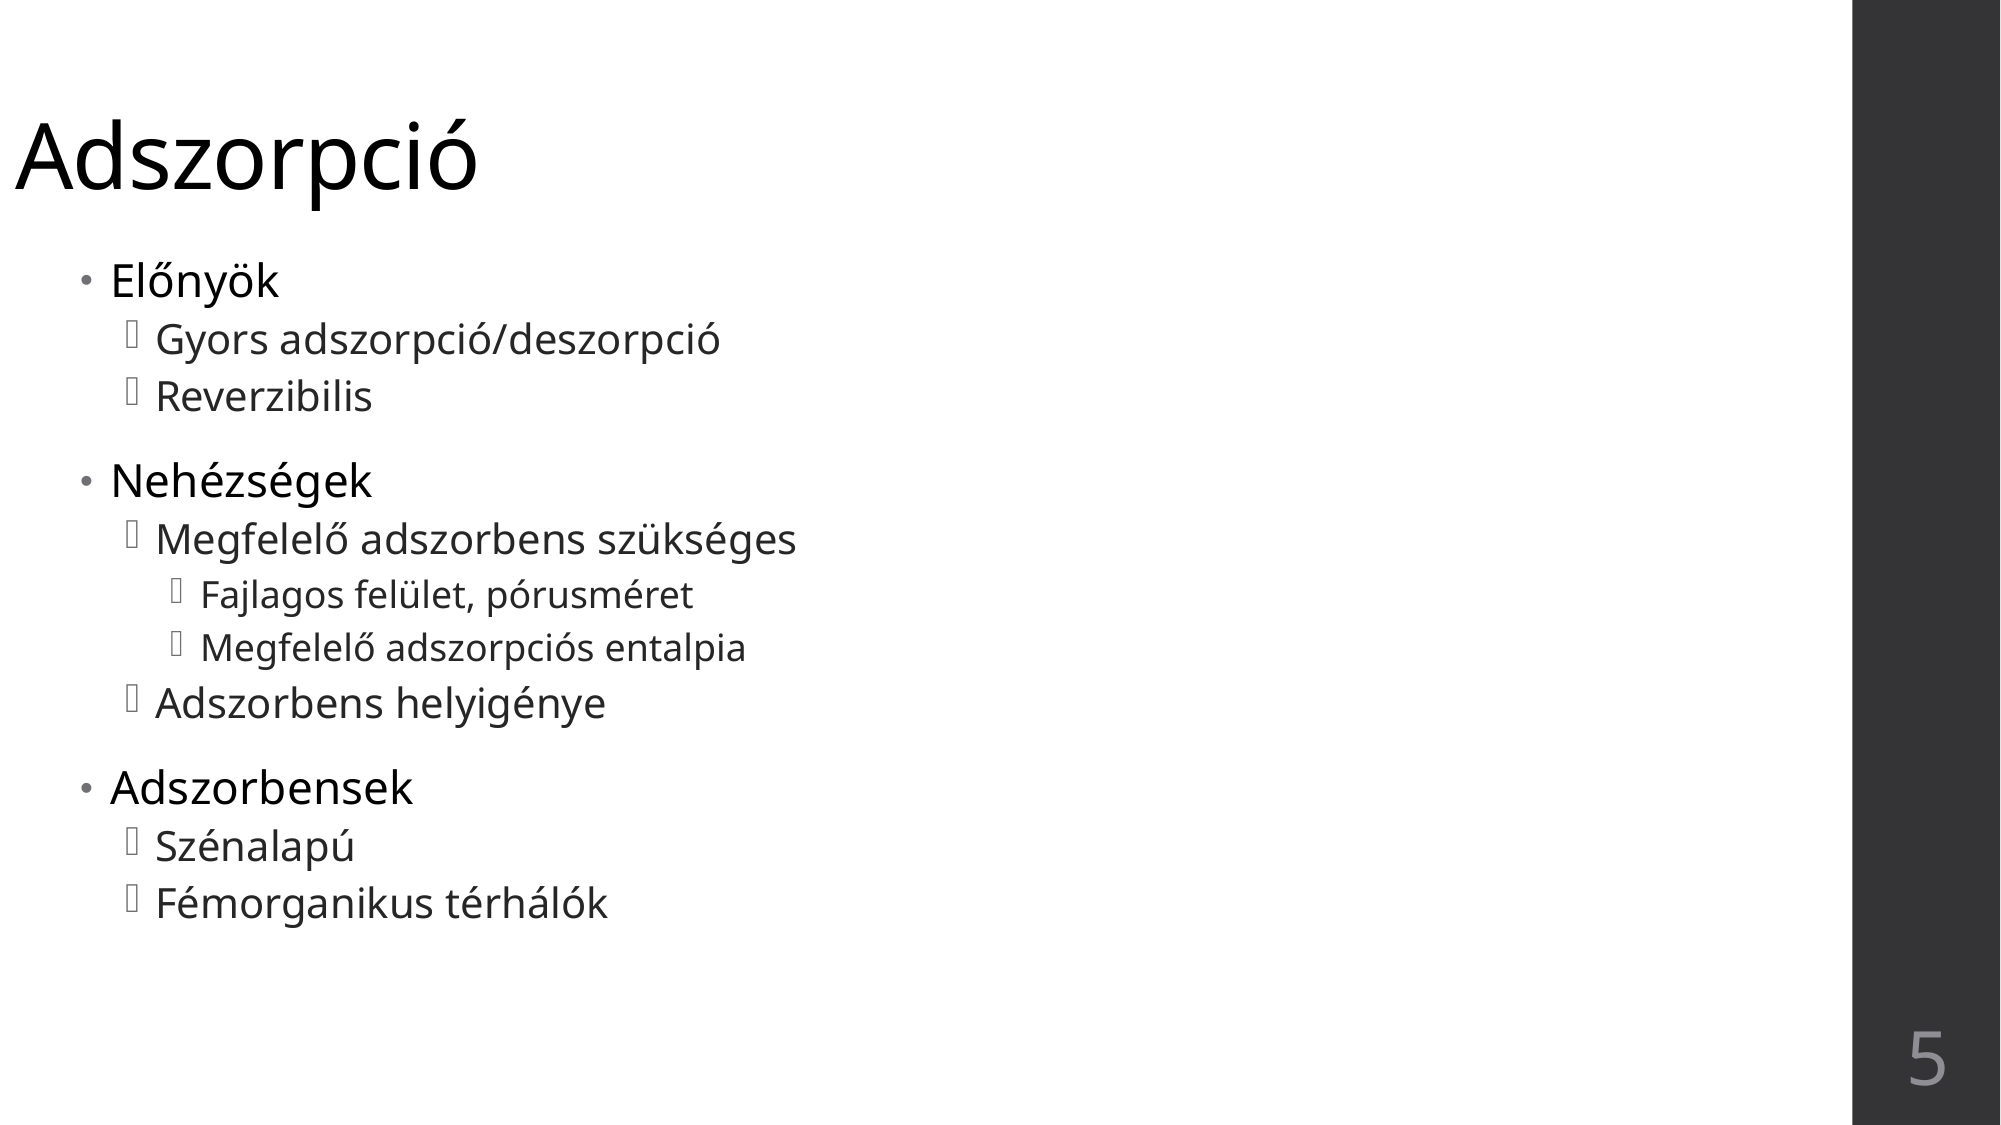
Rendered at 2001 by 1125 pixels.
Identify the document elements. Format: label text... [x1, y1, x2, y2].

title Adszorpció [0, 0, 1590, 218]
list Előnyök Gyors adszorpció/deszorpció Reverzibilis Nehézségek Megfelelő adszorbens szükséges Fajlagos felület, pórusméret Megfelelő adszorpciós entalpia Adszorbens helyigénye Adszorbensek Szénalapú Fémorganikus térhálók [64, 248, 1473, 1003]
slide_number 5 [1852, 1012, 2000, 1110]
